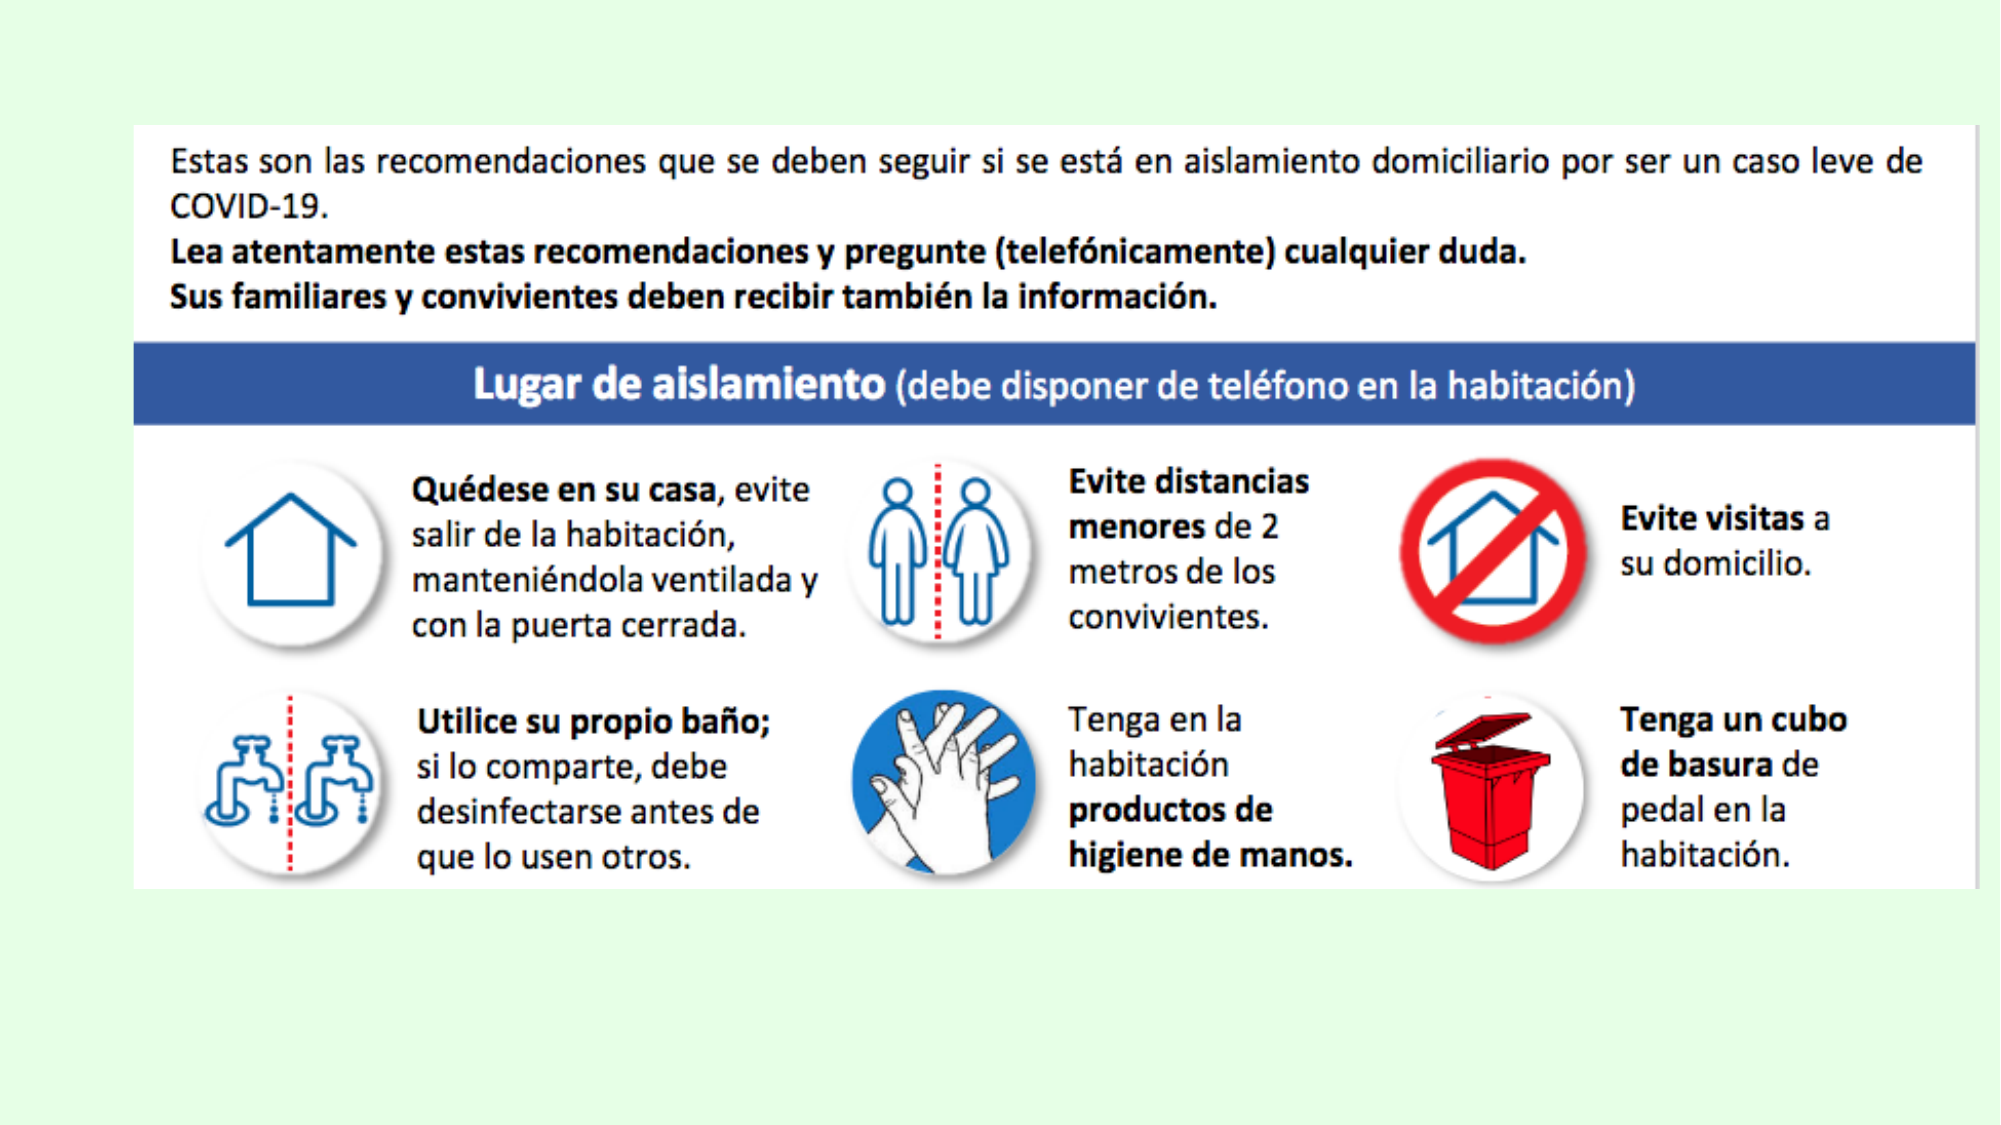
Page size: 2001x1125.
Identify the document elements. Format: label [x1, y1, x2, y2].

list [133, 124, 1980, 889]
